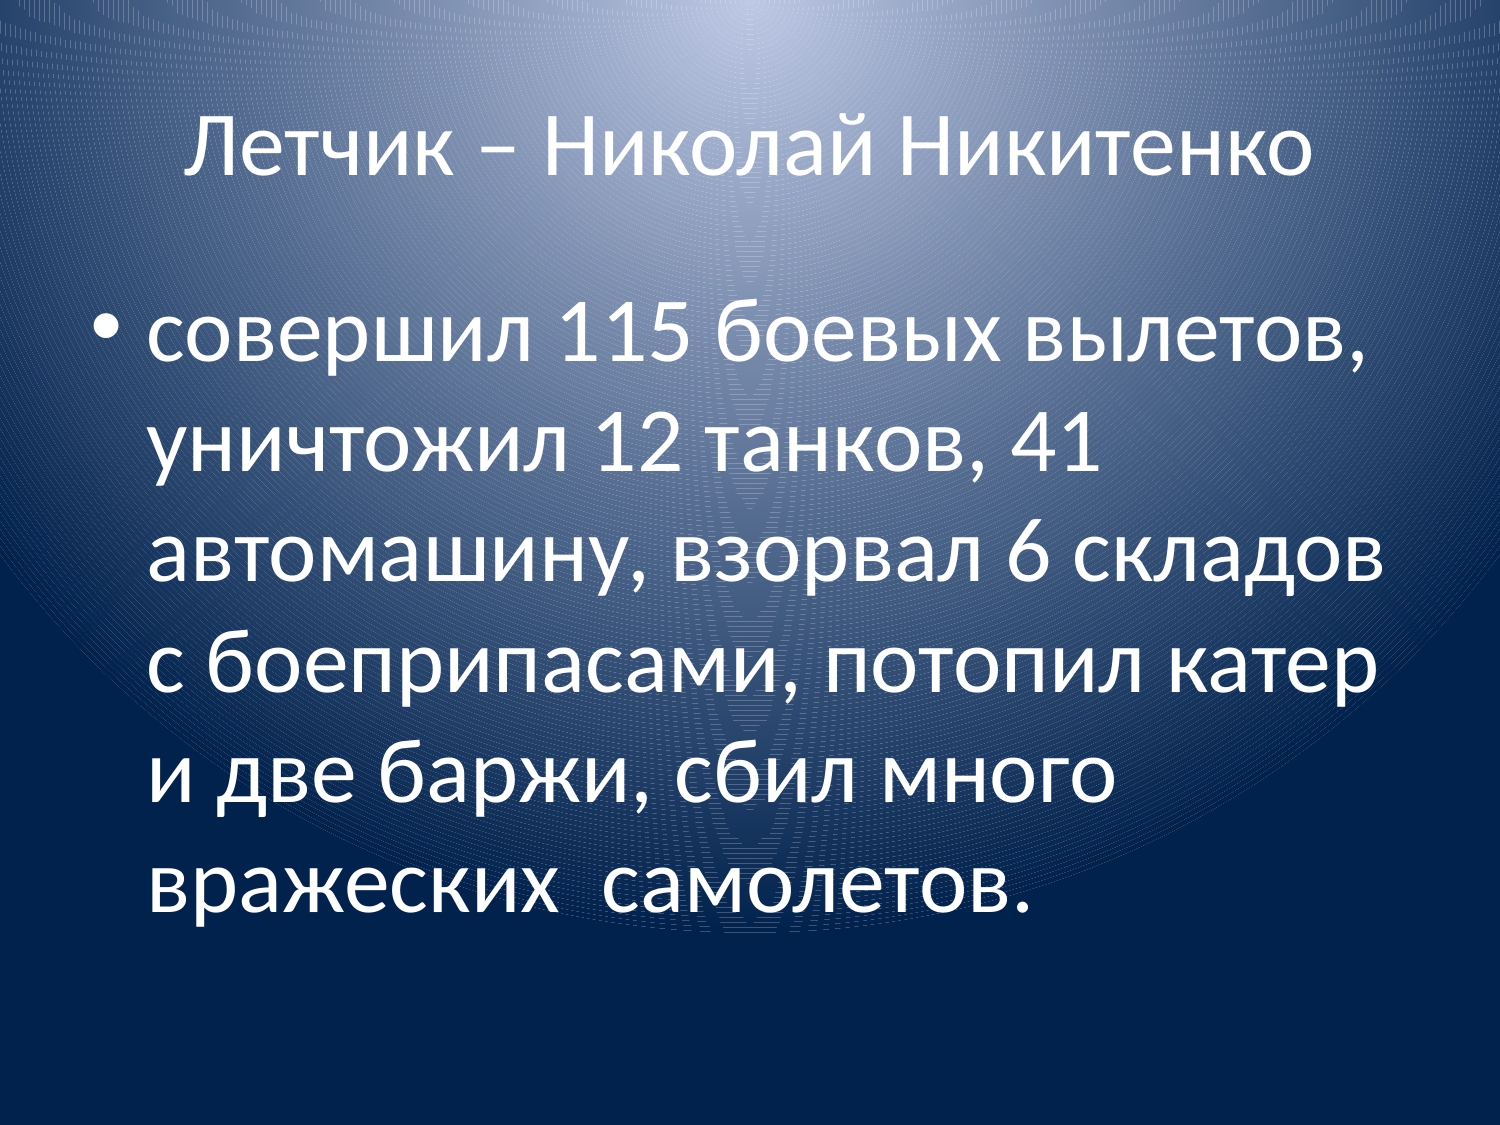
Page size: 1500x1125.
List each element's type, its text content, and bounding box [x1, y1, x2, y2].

title Летчик – Николай Никитенко [75, 45, 1425, 233]
list совершил 115 боевых вылетов, уничтожил 12 танков, 41 автомашину, взорвал 6 складов с боеприпасами, потопил катер и две баржи, сбил много вражеских самолетов. [75, 262, 1425, 1005]
